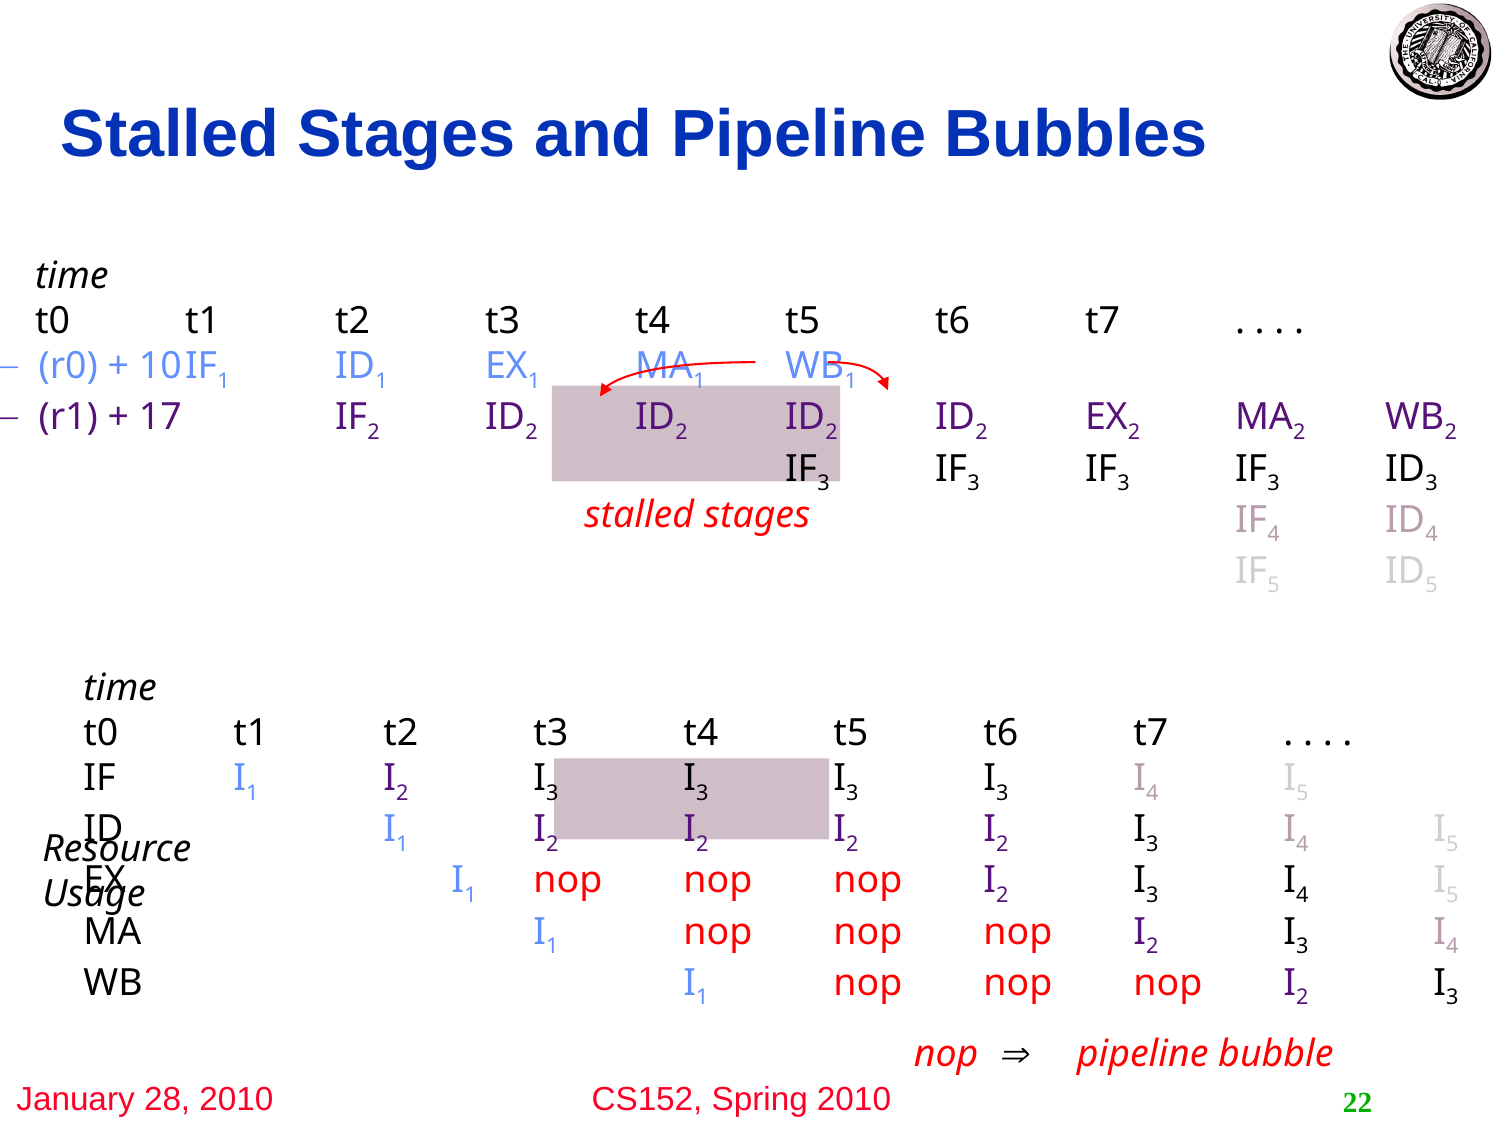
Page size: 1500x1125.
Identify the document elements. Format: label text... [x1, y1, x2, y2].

text_box time t0 t1 t2 t3 t4 t5 t6 t7 . . . . IF I1 I2 I3 I3 I3 I3 I4 I5 ID I1 I2 I2 I2 I2 I3 I4 I5 EX I1 nop nop nop I2 I3 I4 I5 MA I1 nop nop nop I2 I3 I4 I5 WB I1 nop nop nop I2 I3 I4 I5 [0, 655, 1500, 1017]
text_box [599, 361, 889, 397]
text_box time t0 t1 t2 t3 t4 t5 t6 t7 . . . . (I1) r1 (r0) + 10 IF1 ID1 EX1 MA1 WB1 (I2) r4 (r1) + 17 IF2 ID2 ID2 ID2 ID2 EX2 MA2 WB2 (I3) IF3 IF3 IF3 IF3 ID3 EX3 MA3 WB3 (I4) IF4 ID4 EX4 MA4 WB4 (I5) IF5 ID5 EX5 MA5 WB5 [0, 199, 1500, 605]
title Stalled Stages and Pipeline Bubbles [45, 70, 1444, 199]
slide_number 22 [1074, 1076, 1388, 1125]
picture [1378, 0, 1500, 103]
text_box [551, 385, 843, 543]
text_box nop  pipeline bubble [899, 1022, 1349, 1082]
text_box Resource Usage [27, 817, 217, 922]
